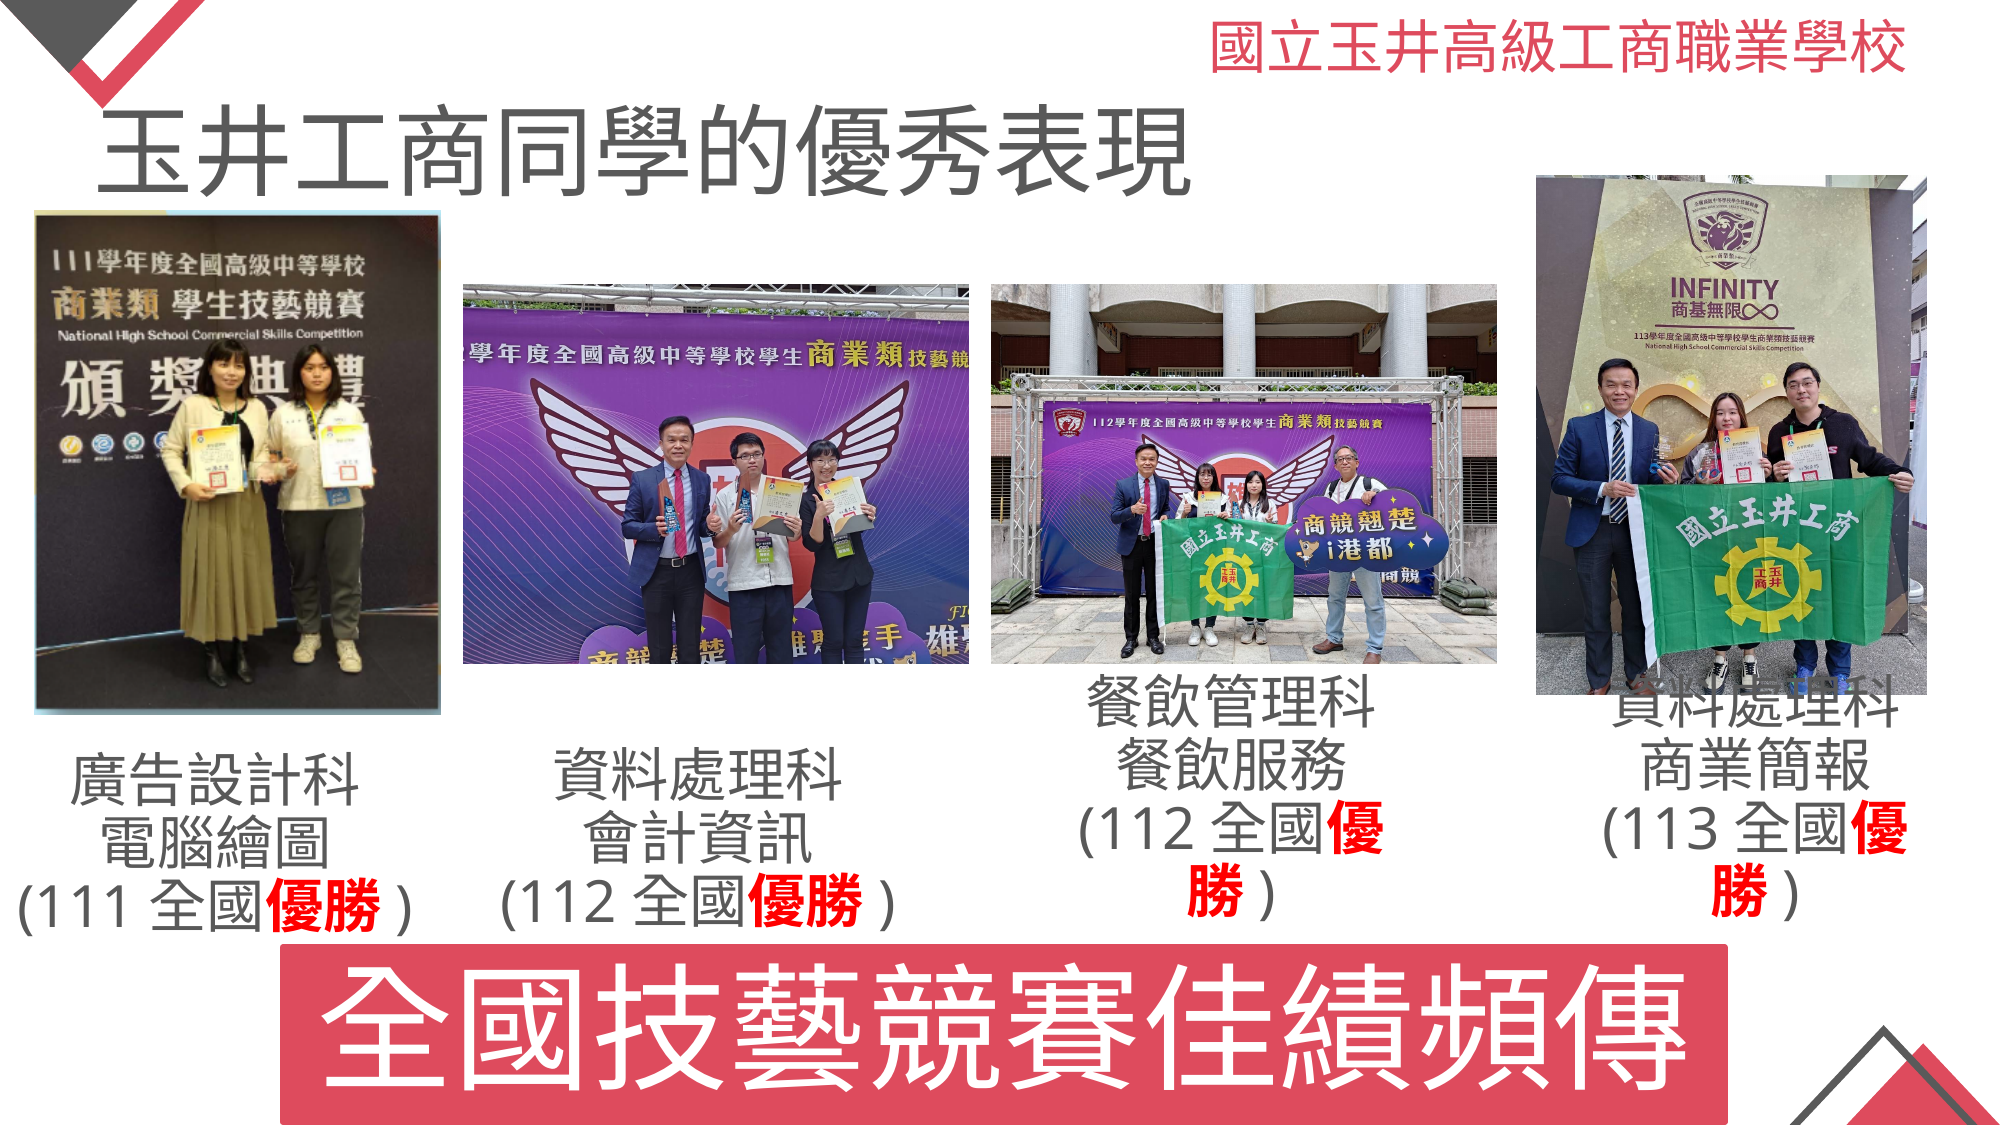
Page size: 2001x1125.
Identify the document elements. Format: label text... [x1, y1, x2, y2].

text_box 全國技藝競賽佳績頻傳 [282, 947, 1725, 1122]
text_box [0, 0, 205, 109]
text_box 廣告設計科 電腦繪圖 (111全國優勝) [0, 732, 441, 948]
text_box 餐飲管理科 餐飲服務 (112全國優勝) [1034, 799, 1429, 933]
picture [1536, 175, 1927, 695]
picture [991, 284, 1497, 664]
text_box 資料處理科 商業簡報 (113全國優勝) [1557, 799, 1953, 933]
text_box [1789, 1024, 2000, 1125]
picture [34, 210, 441, 715]
text_box 資料處理科 會計資訊 (112全國優勝) [477, 810, 918, 943]
text_box 國立玉井高級工商職業學校 [1122, 3, 1994, 88]
picture [463, 284, 969, 664]
text_box 玉井工商同學的優秀表現 [34, 116, 1253, 218]
